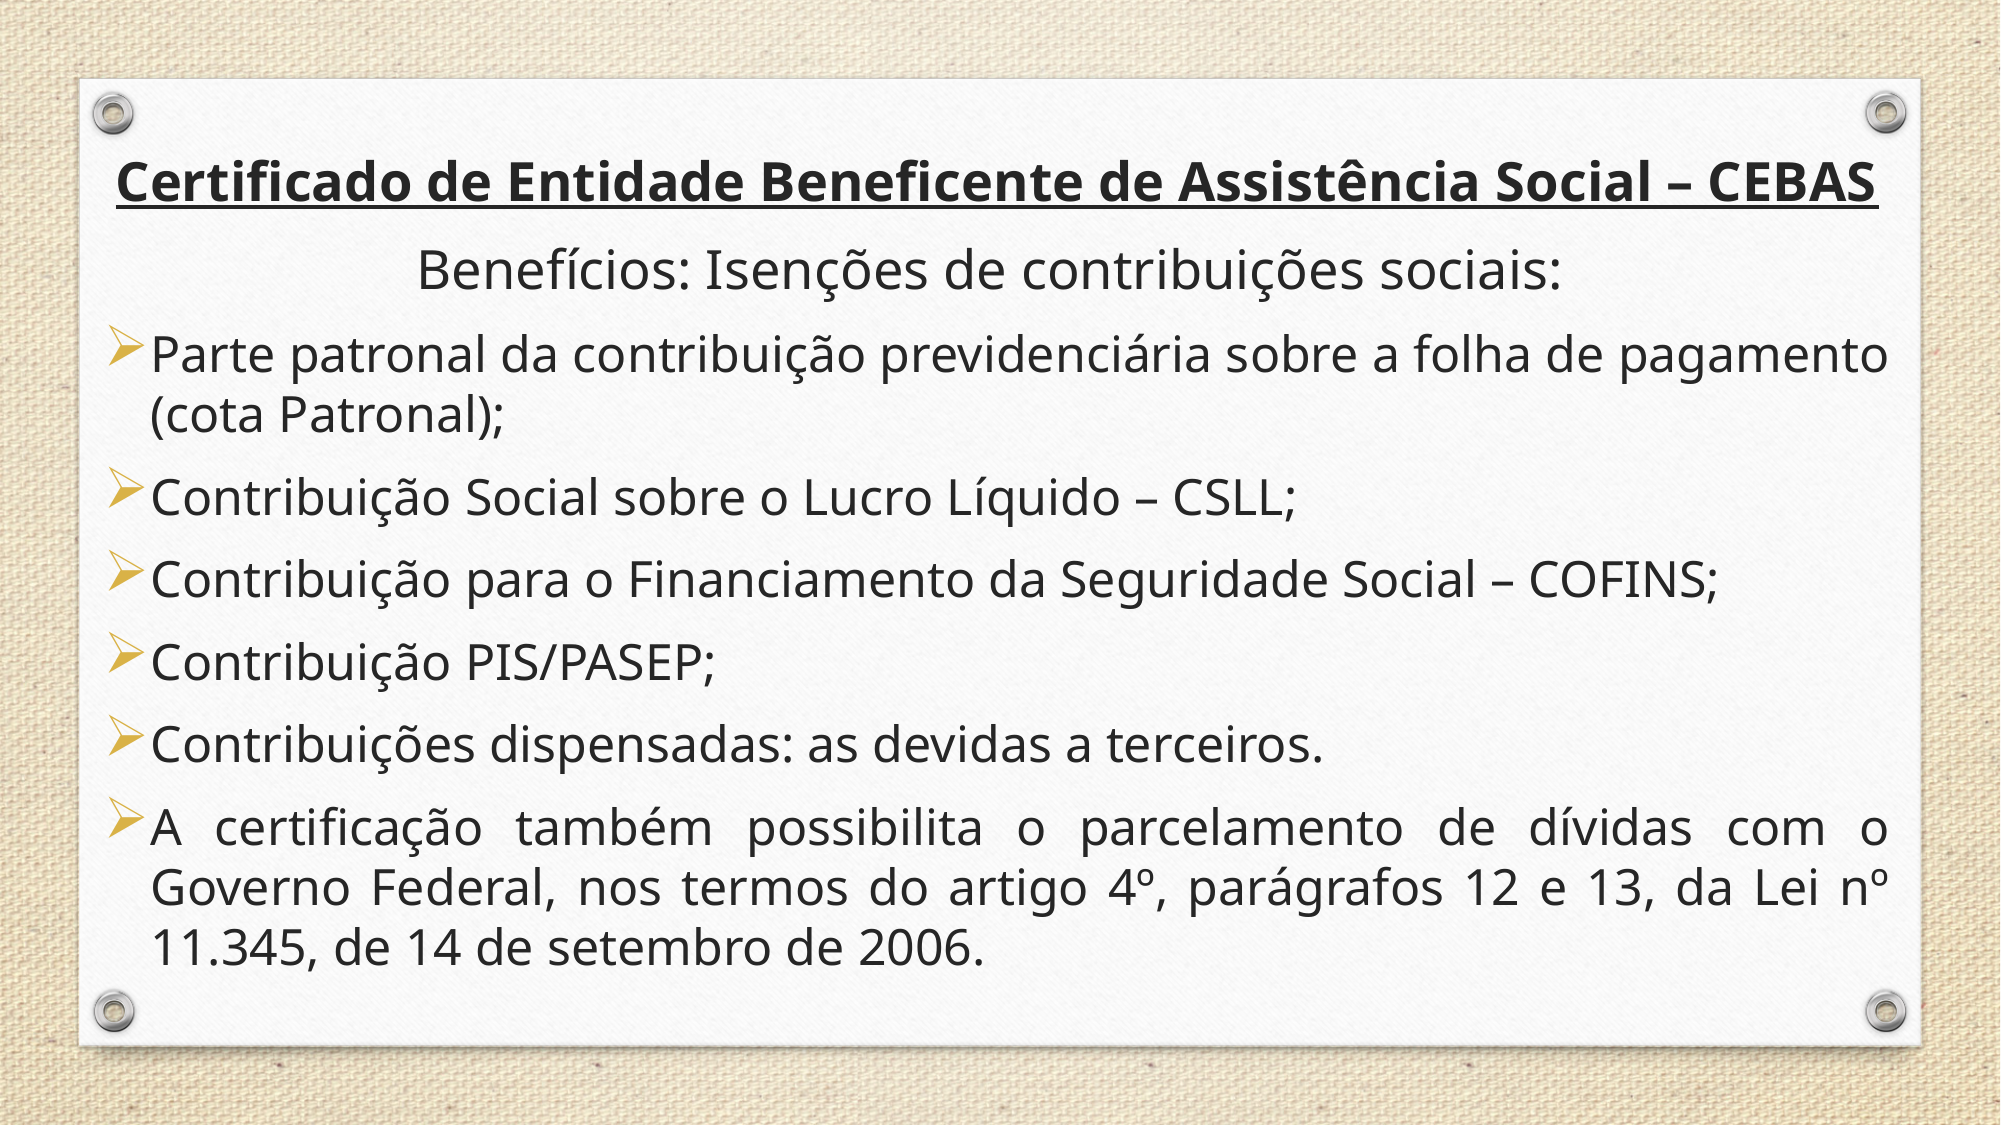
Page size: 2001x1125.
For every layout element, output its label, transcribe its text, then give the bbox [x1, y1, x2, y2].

picture [0, 0, 2001, 1125]
list Certificado de Entidade Beneficente de Assistência Social – CEBAS Benefícios: Isenções de contribuições sociais: Parte patronal da contribuição previdenciária sobre a folha de pagamento (cota Patronal); Contribuição Social sobre o Lucro Líquido – CSLL; Contribuição para o Financiamento da Seguridade Social – COFINS; Contribuição PIS/PASEP; Contribuições dispensadas: as devidas a terceiros. A certificação também possibilita o parcelamento de dívidas com o Governo Federal, nos termos do artigo 4º, parágrafos 12 e 13, da Lei nº 11.345, de 14 de setembro de 2006. [88, 139, 1906, 977]
